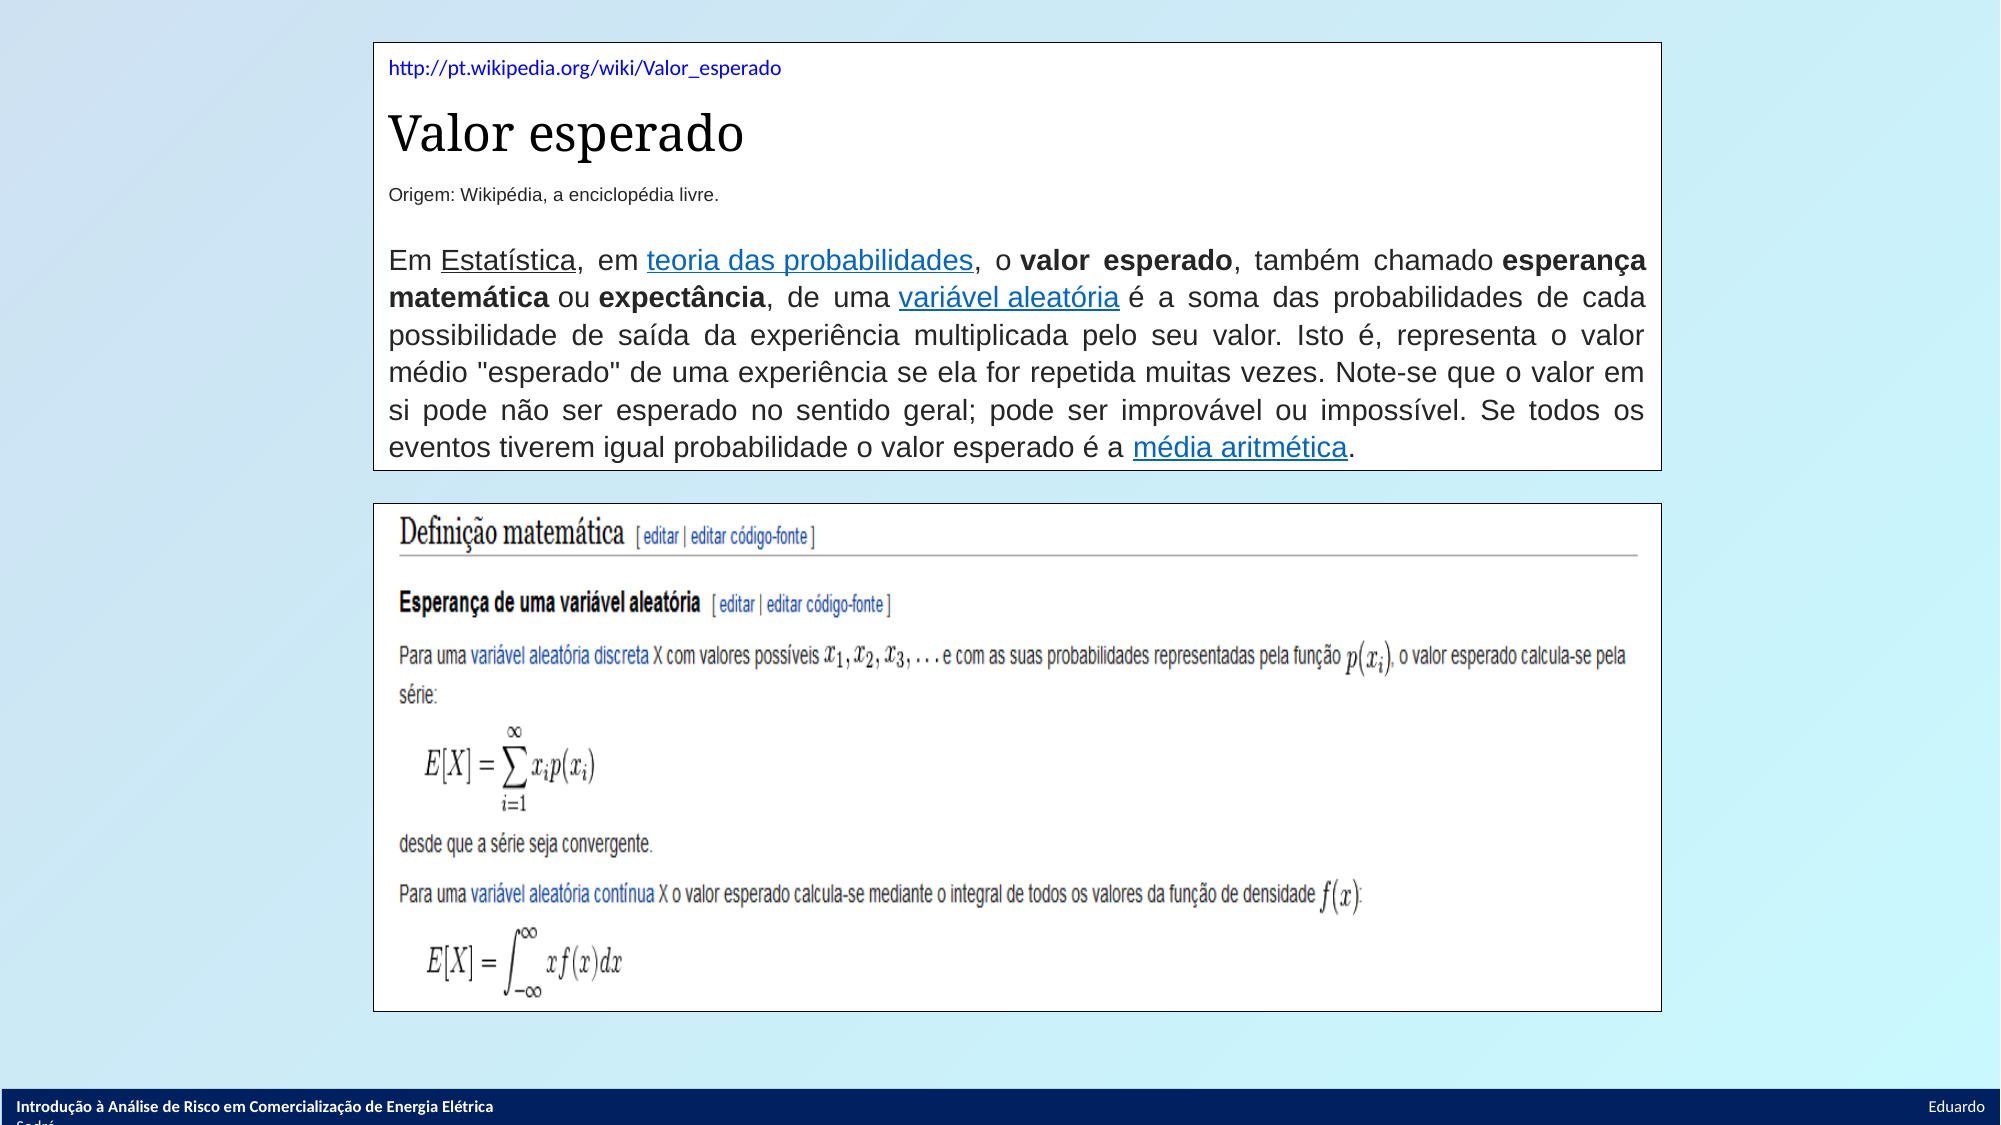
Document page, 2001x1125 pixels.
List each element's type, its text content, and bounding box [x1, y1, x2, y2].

picture [373, 503, 1662, 1012]
text_box http://pt.wikipedia.org/wiki/Valor_esperado Valor esperado Origem: Wikipédia, a enciclopédia livre. Em Estatística, em teoria das probabilidades, o valor esperado, também chamado esperança matemática ou expectância, de uma variável aleatória é a soma das probabilidades de cada possibilidade de saída da experiência multiplicada pelo seu valor. Isto é, representa o valor médio "esperado" de uma experiência se ela for repetida muitas vezes. Note-se que o valor em si pode não ser esperado no sentido geral; pode ser improvável ou impossível. Se todos os eventos tiverem igual probabilidade o valor esperado é a média aritmética. [373, 42, 1662, 471]
